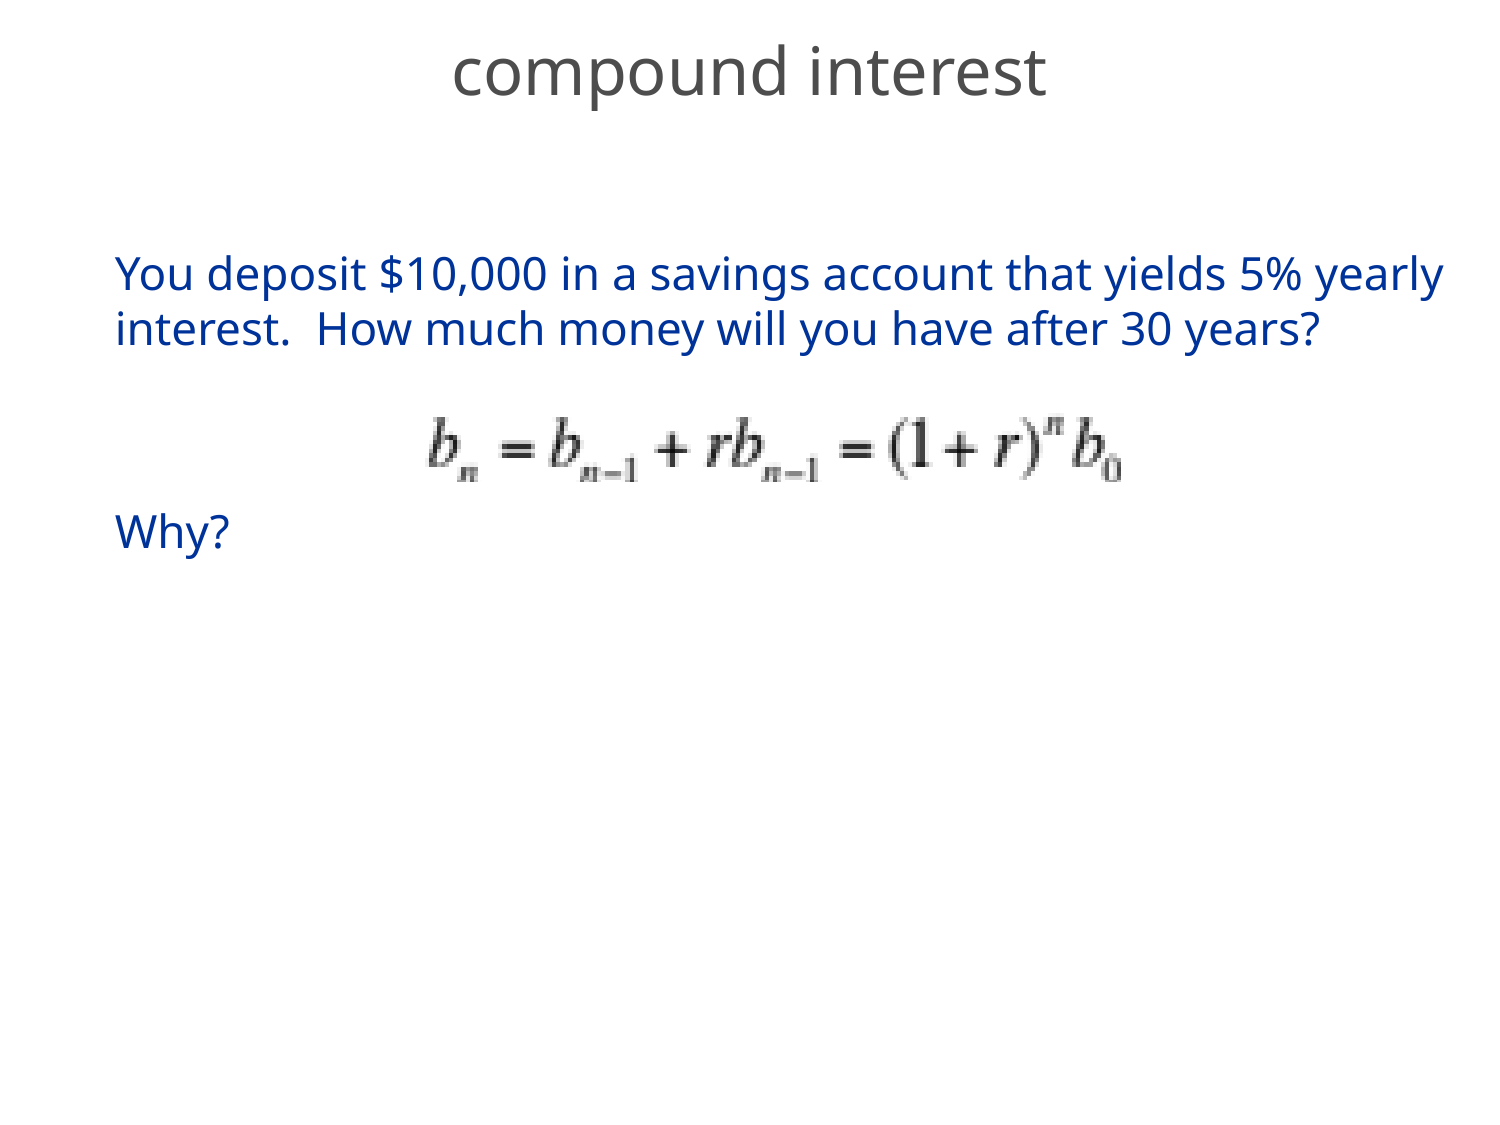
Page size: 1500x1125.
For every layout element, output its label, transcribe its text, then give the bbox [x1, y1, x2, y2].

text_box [421, 394, 1122, 482]
title compound interest [0, 40, 1500, 116]
list You deposit $10,000 in a savings account that yields 5% yearly interest. How much money will you have after 30 years? Why? [99, 237, 1470, 826]
